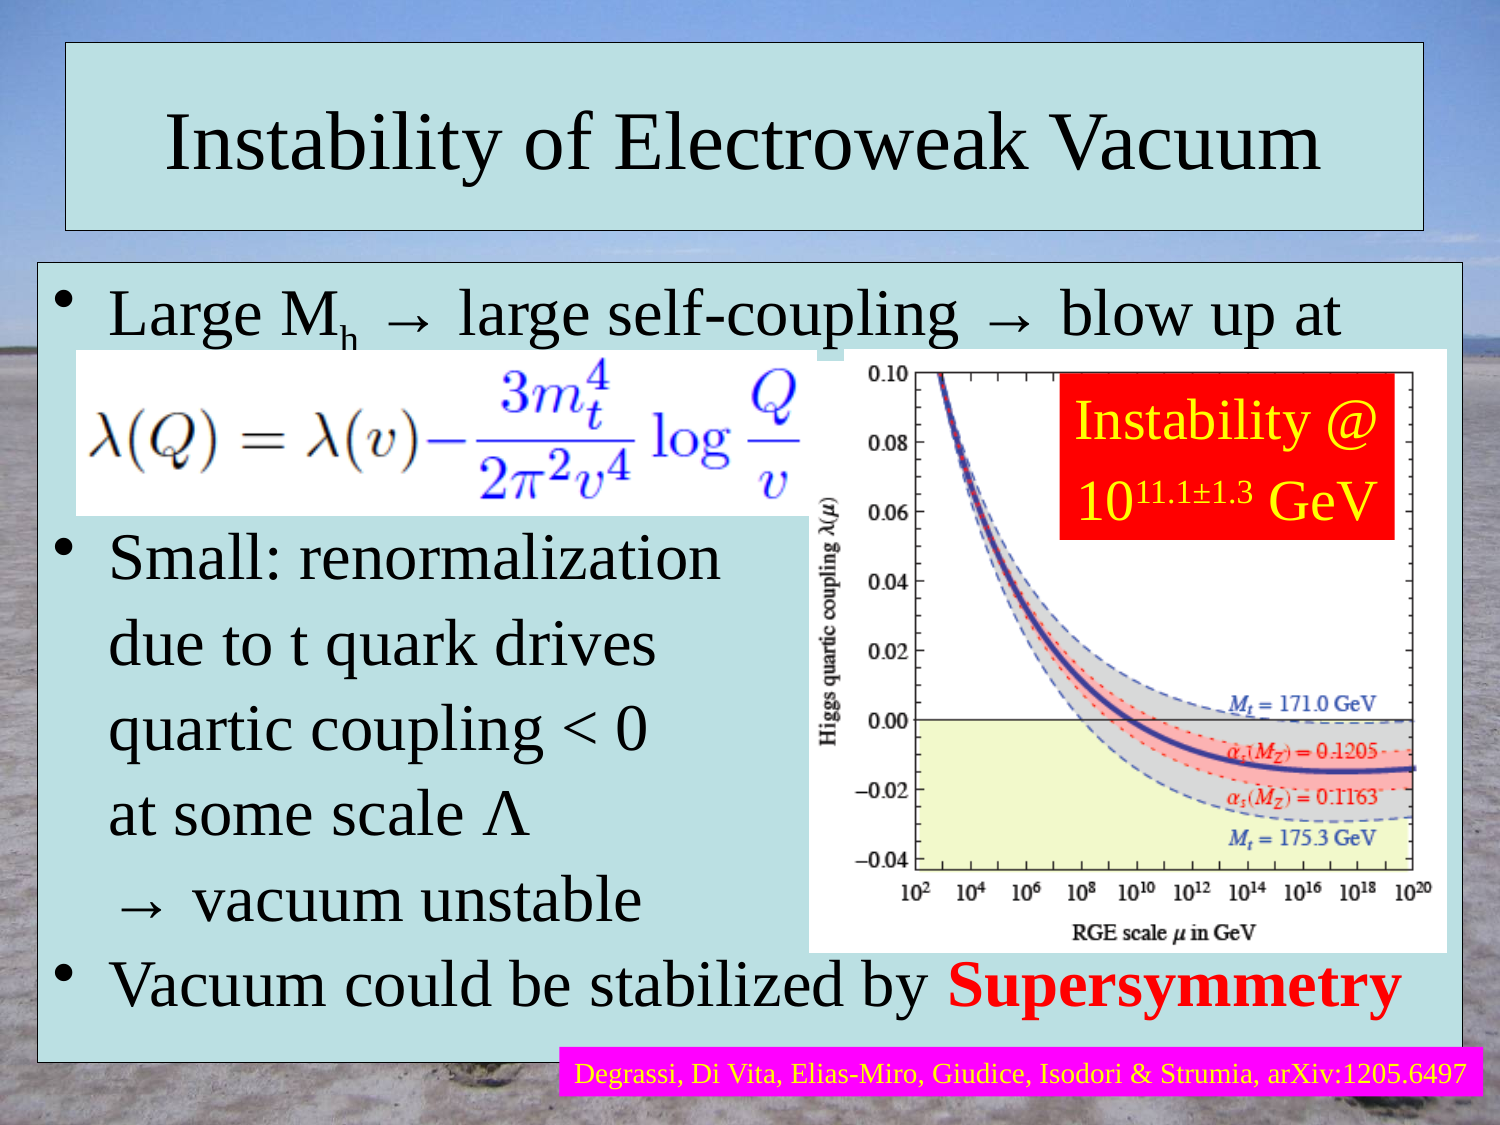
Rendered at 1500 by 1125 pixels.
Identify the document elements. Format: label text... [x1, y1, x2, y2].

text_box Degrassi, Di Vita, Elias-Miro, Giudice, Isodori & Strumia, arXiv:1205.6497 [559, 1046, 1484, 1097]
title Instability of Electroweak Vacuum [65, 42, 1424, 231]
list Large Mh → large self-coupling → blow up at low-energy scale Λ due to renormalization Small: renormalization due to t quark drives quartic coupling < 0 at some scale Λ → vacuum unstable Vacuum could be stabilized by Supersymmetry [37, 262, 1463, 1063]
picture [0, 0, 1500, 1125]
